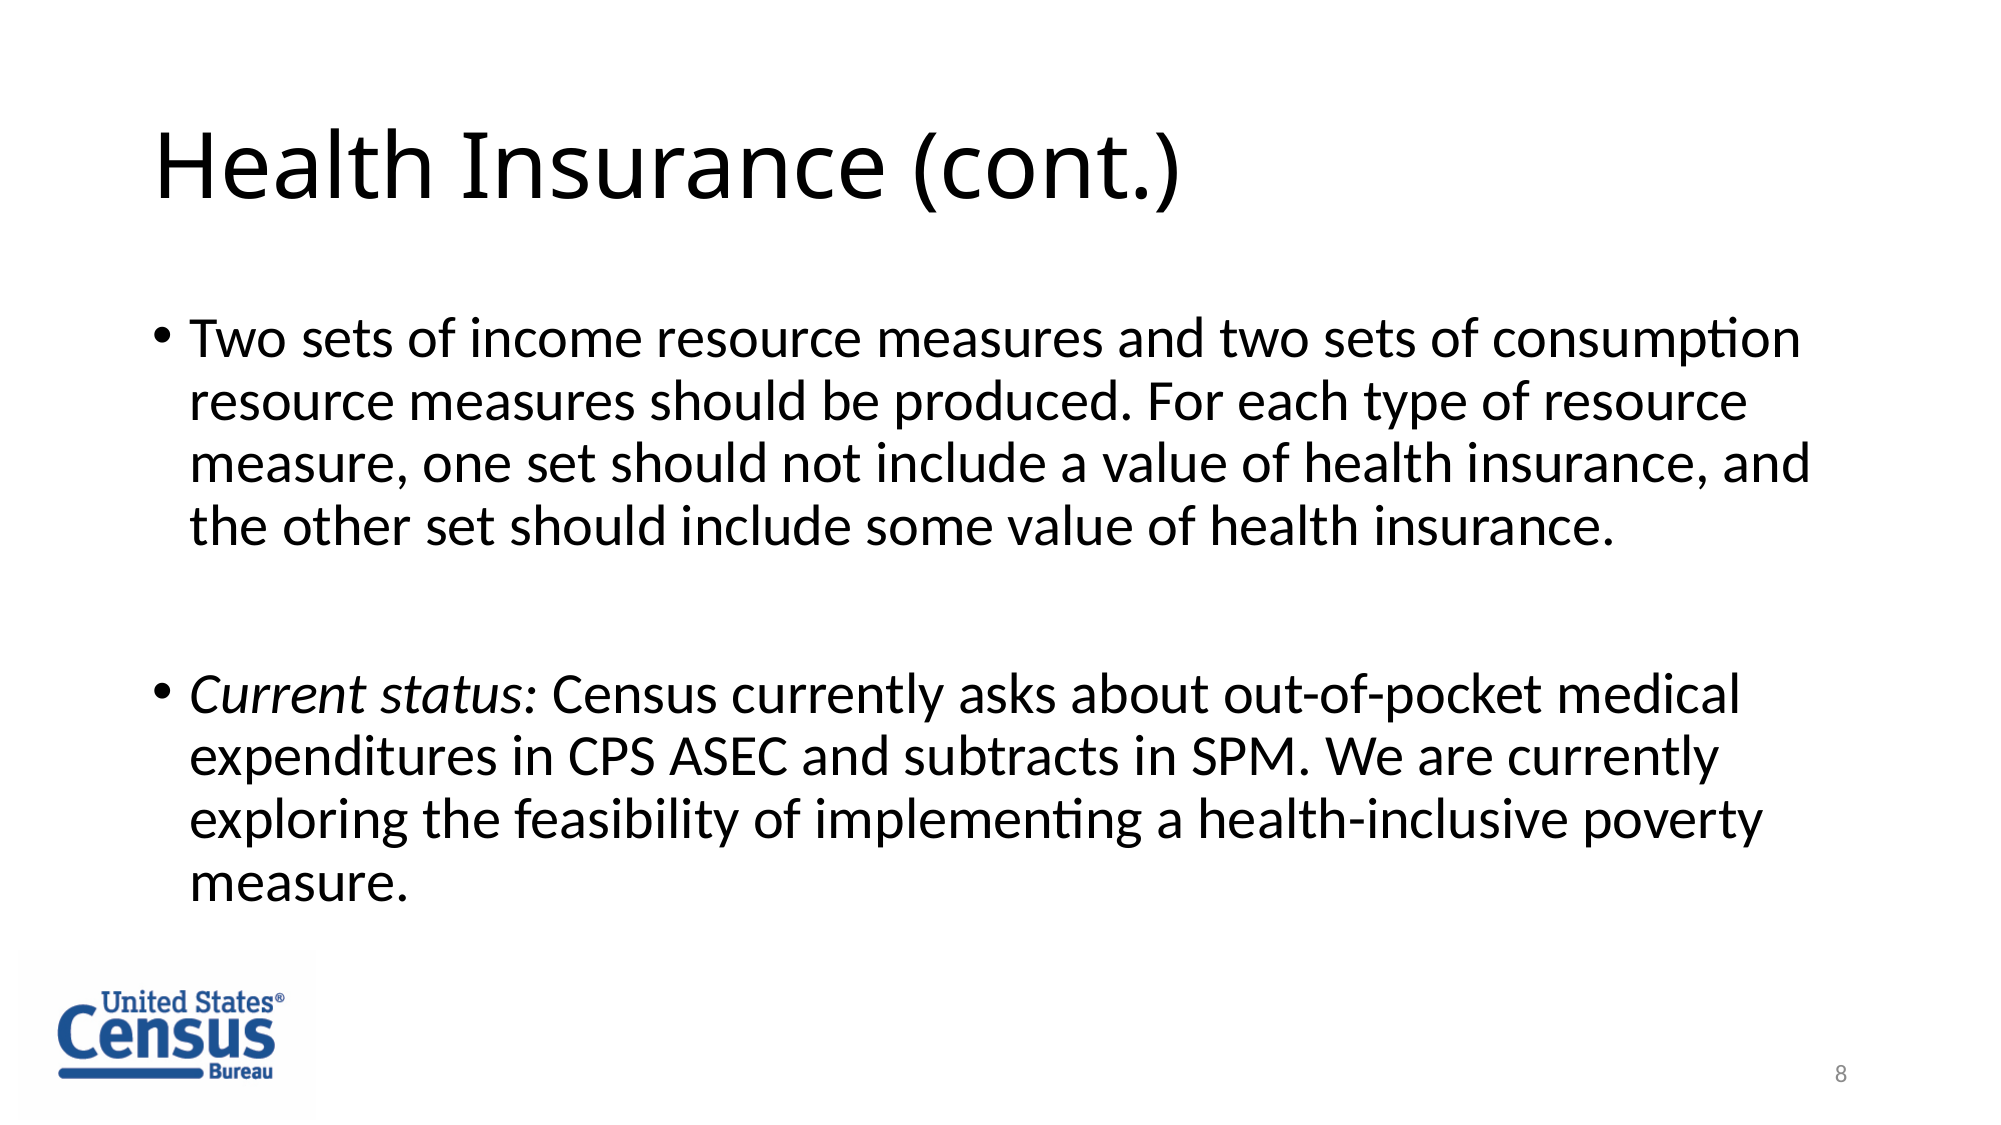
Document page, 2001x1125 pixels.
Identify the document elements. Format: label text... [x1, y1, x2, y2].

picture [18, 950, 316, 1120]
list Two sets of income resource measures and two sets of consumption resource measures should be produced. For each type of resource measure, one set should not include a value of health insurance, and the other set should include some value of health insurance. Current status: Census currently asks about out-of-pocket medical expenditures in CPS ASEC and subtracts in SPM. We are currently exploring the feasibility of implementing a health-inclusive poverty measure. [137, 299, 1863, 1014]
title Health Insurance (cont.) [137, 59, 1863, 278]
slide_number 8 [1412, 1042, 1863, 1103]
